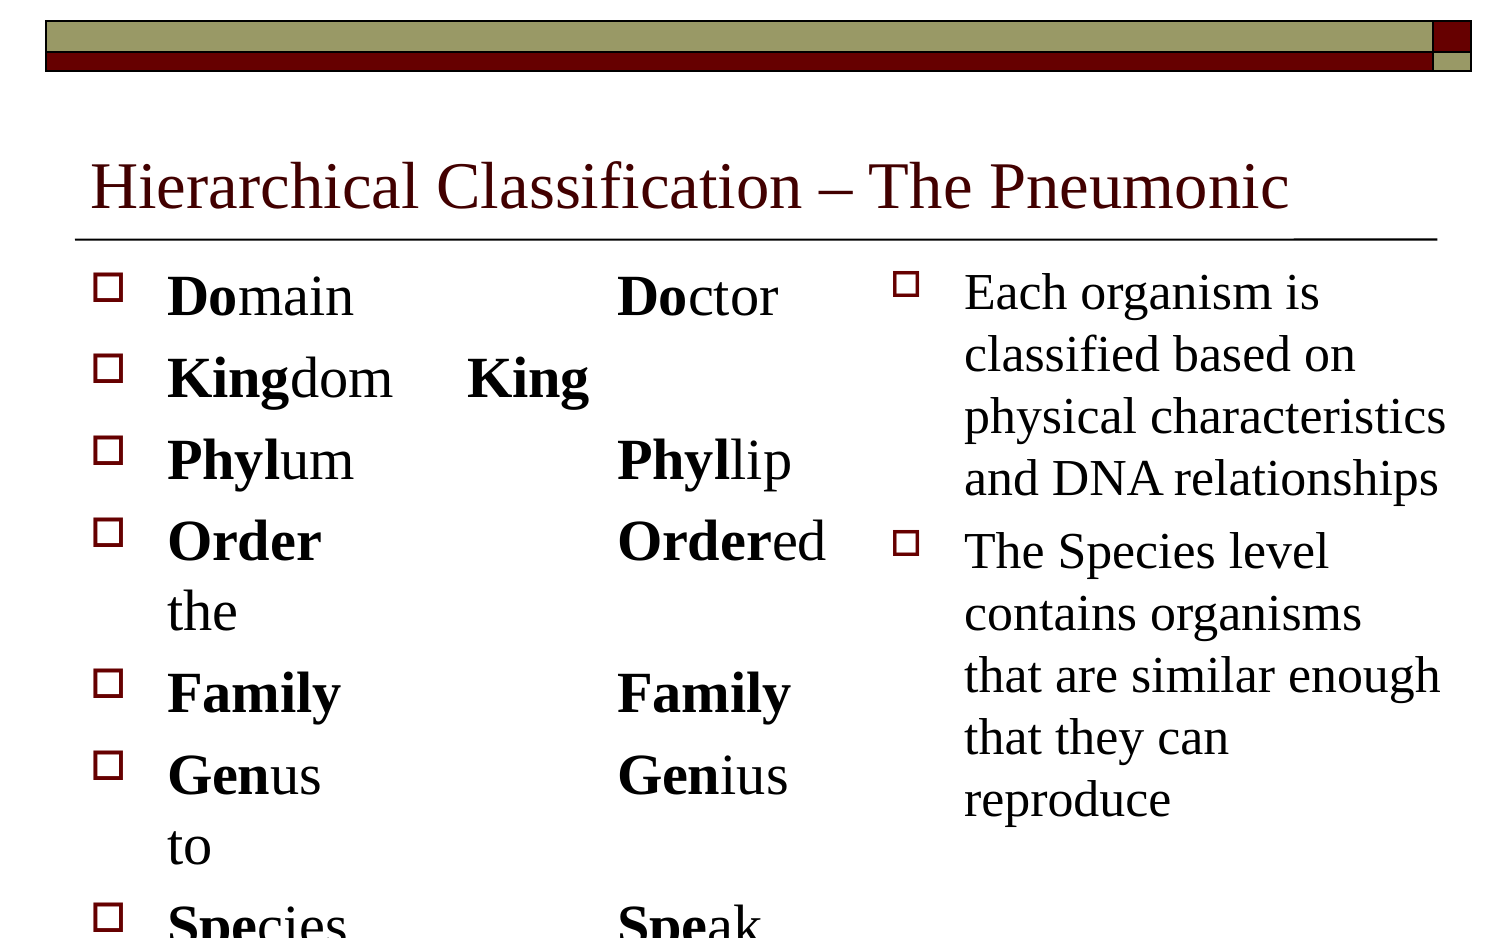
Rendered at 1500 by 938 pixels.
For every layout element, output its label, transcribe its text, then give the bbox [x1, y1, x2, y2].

list Domain Doctor Kingdom King Phylum Phyllip Order Ordered the Family Family Genus Genius to Species Speak [74, 249, 863, 907]
list Each organism is classified based on physical characteristics and DNA relationships The Species level contains organisms that are similar enough that they can reproduce [874, 249, 1463, 882]
title Hierarchical Classification – The Pneumonic [74, 93, 1426, 230]
